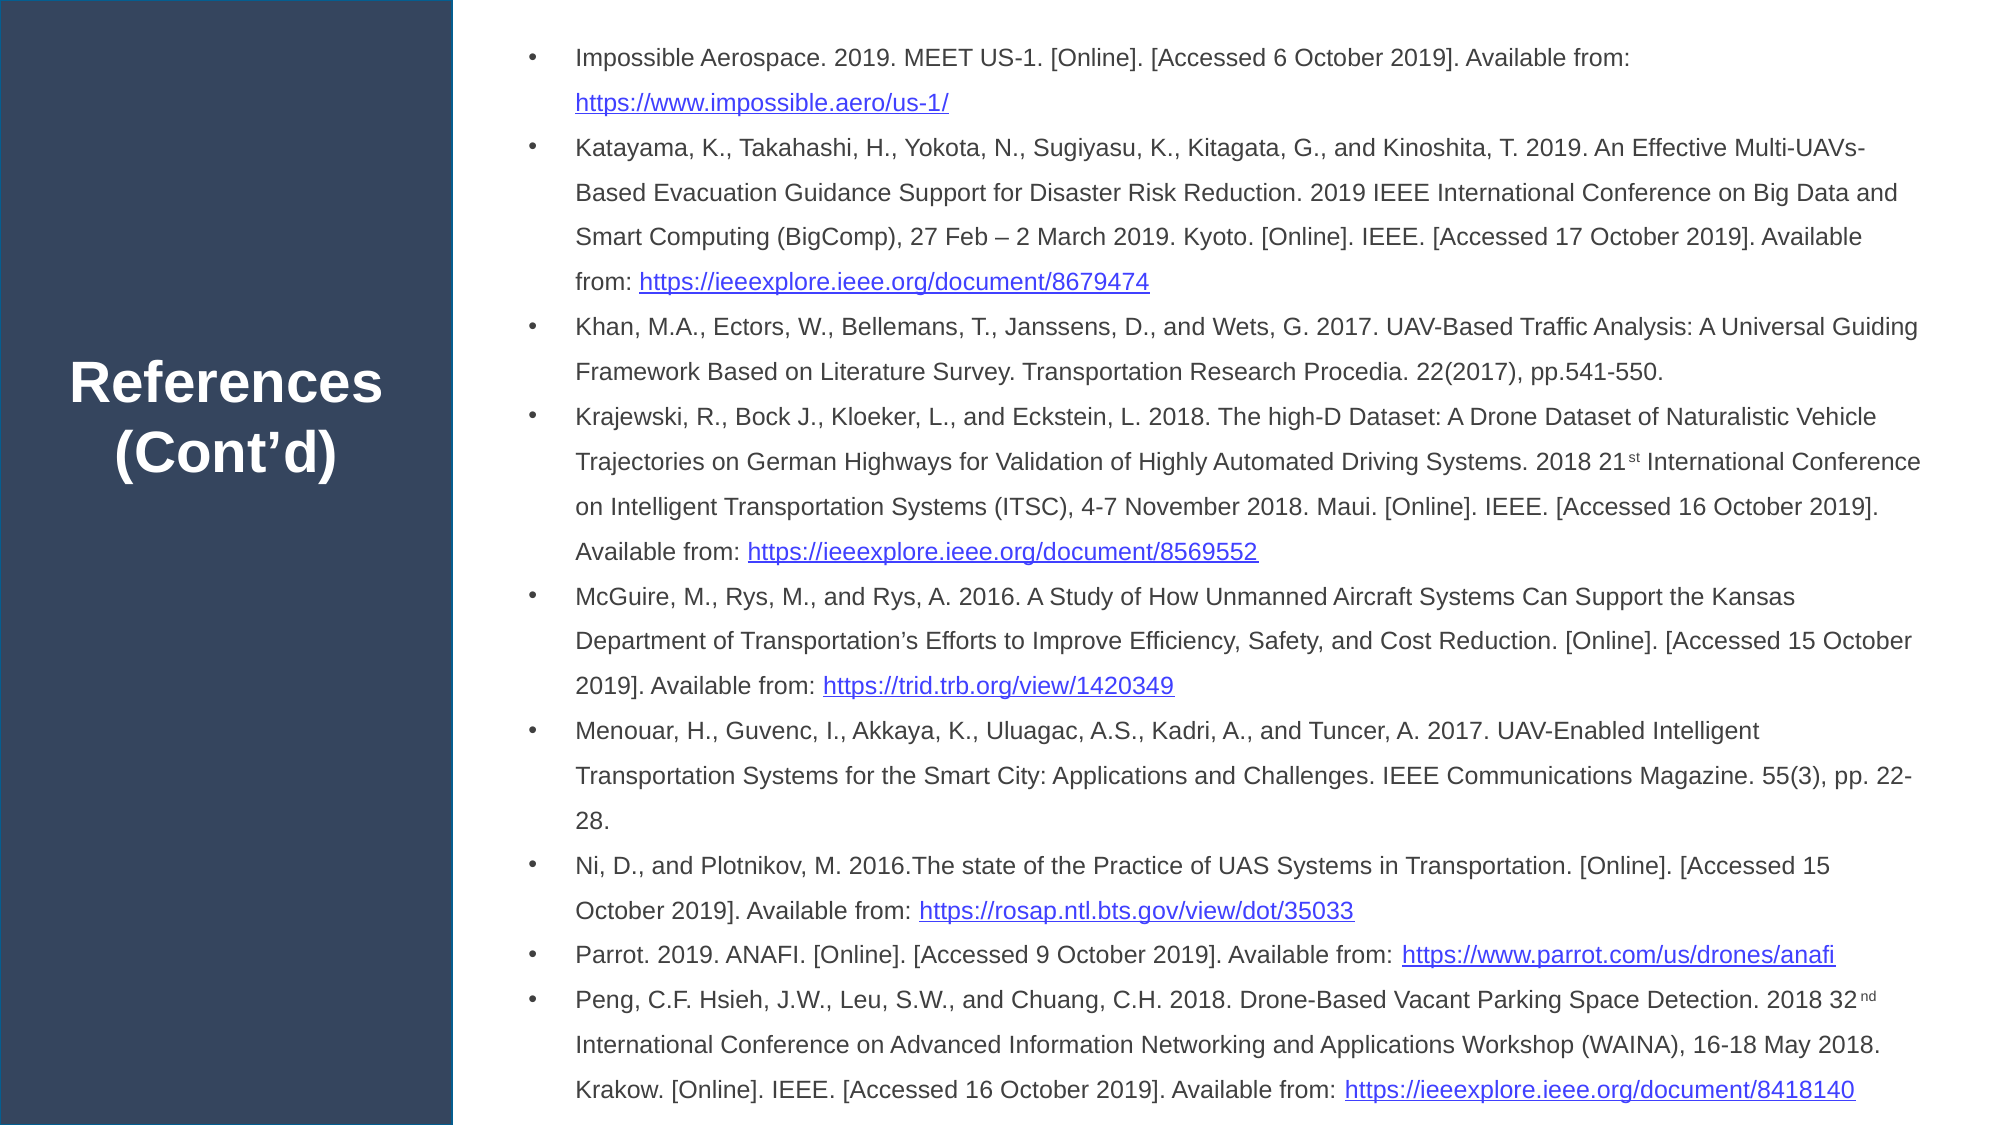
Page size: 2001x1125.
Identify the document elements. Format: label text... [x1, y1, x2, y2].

text_box References (Cont’d) [32, 336, 421, 492]
text_box [0, 0, 453, 1125]
text_box Impossible Aerospace. 2019. MEET US-1. [Online]. [Accessed 6 October 2019]. Available from: https://www.impossible.aero/us-1/ Katayama, K., Takahashi, H., Yokota, N., Sugiyasu, K., Kitagata, G., and Kinoshita, T. 2019. An Effective Multi-UAVs-Based Evacuation Guidance Support for Disaster Risk Reduction. 2019 IEEE International Conference on Big Data and Smart Computing (BigComp), 27 Feb – 2 March 2019. Kyoto. [Online]. IEEE. [Accessed 17 October 2019]. Available from: https://ieeexplore.ieee.org/document/8679474 Khan, M.A., Ectors, W., Bellemans, T., Janssens, D., and Wets, G. 2017. UAV-Based Traffic Analysis: A Universal Guiding Framework Based on Literature Survey. Transportation Research Procedia. 22(2017), pp.541-550. Krajewski, R., Bock J., Kloeker, L., and Eckstein, L. 2018. The high-D Dataset: A Drone Dataset of Naturalistic Vehicle Trajectories on German Highways for Validation of Highly Automated Driving Systems. 2018 21st International Conference on Intelligent Transportation Systems (ITSC), 4-7 November 2018. Maui. [Online]. IEEE. [Accessed 16 October 2019]. Available from: https://ieeexplore.ieee.org/document/8569552 McGuire, M., Rys, M., and Rys, A. 2016. A Study of How Unmanned Aircraft Systems Can Support the Kansas Department of Transportation’s Efforts to Improve Efficiency, Safety, and Cost Reduction. [Online]. [Accessed 15 October 2019]. Available from: https://trid.trb.org/view/1420349 Menouar, H., Guvenc, I., Akkaya, K., Uluagac, A.S., Kadri, A., and Tuncer, A. 2017. UAV-Enabled Intelligent Transportation Systems for the Smart City: Applications and Challenges. IEEE Communications Magazine. 55(3), pp. 22-28. Ni, D., and Plotnikov, M. 2016.The state of the Practice of UAS Systems in Transportation. [Online]. [Accessed 15 October 2019]. Available from: https://rosap.ntl.bts.gov/view/dot/35033 Parrot. 2019. ANAFI. [Online]. [Accessed 9 October 2019]. Available from: https://www.parrot.com/us/drones/anafi Peng, C.F. Hsieh, J.W., Leu, S.W., and Chuang, C.H. 2018. Drone-Based Vacant Parking Space Detection. 2018 32nd International Conference on Advanced Information Networking and Applications Workshop (WAINA), 16-18 May 2018. Krakow. [Online]. IEEE. [Accessed 16 October 2019]. Available from: https://ieeexplore.ieee.org/document/8418140 [513, 19, 1938, 1125]
